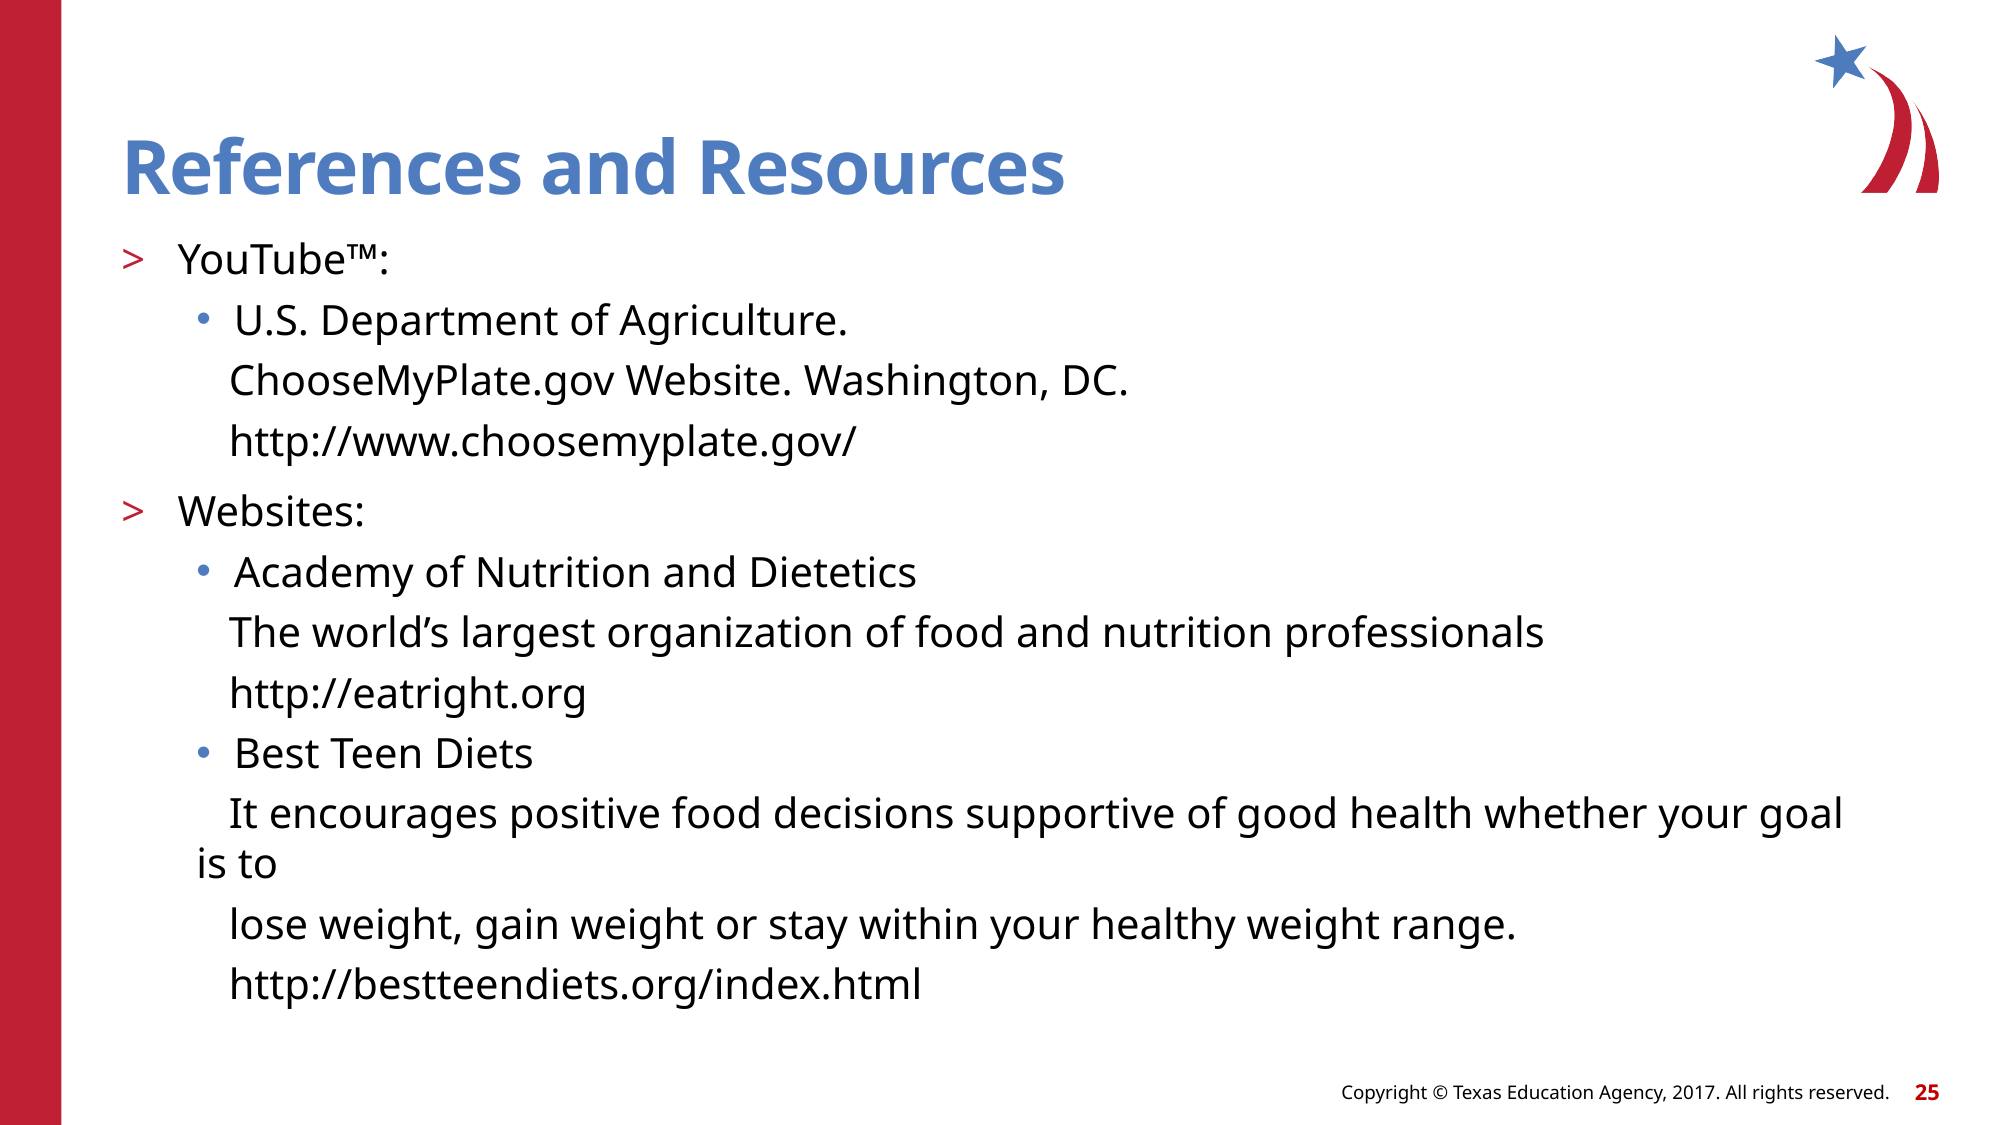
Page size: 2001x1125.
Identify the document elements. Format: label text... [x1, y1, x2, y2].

picture [1814, 34, 1939, 193]
list YouTube™: U.S. Department of Agriculture. ChooseMyPlate.gov Website. Washington, DC. http://www.choosemyplate.gov/ Websites: Academy of Nutrition and Dietetics The world’s largest organization of food and nutrition professionals http://eatright.org Best Teen Diets It encourages positive food decisions supportive of good health whether your goal is to lose weight, gain weight or stay within your healthy weight range. http://bestteendiets.org/index.html [121, 233, 1884, 1010]
title References and Resources [121, 66, 1772, 211]
